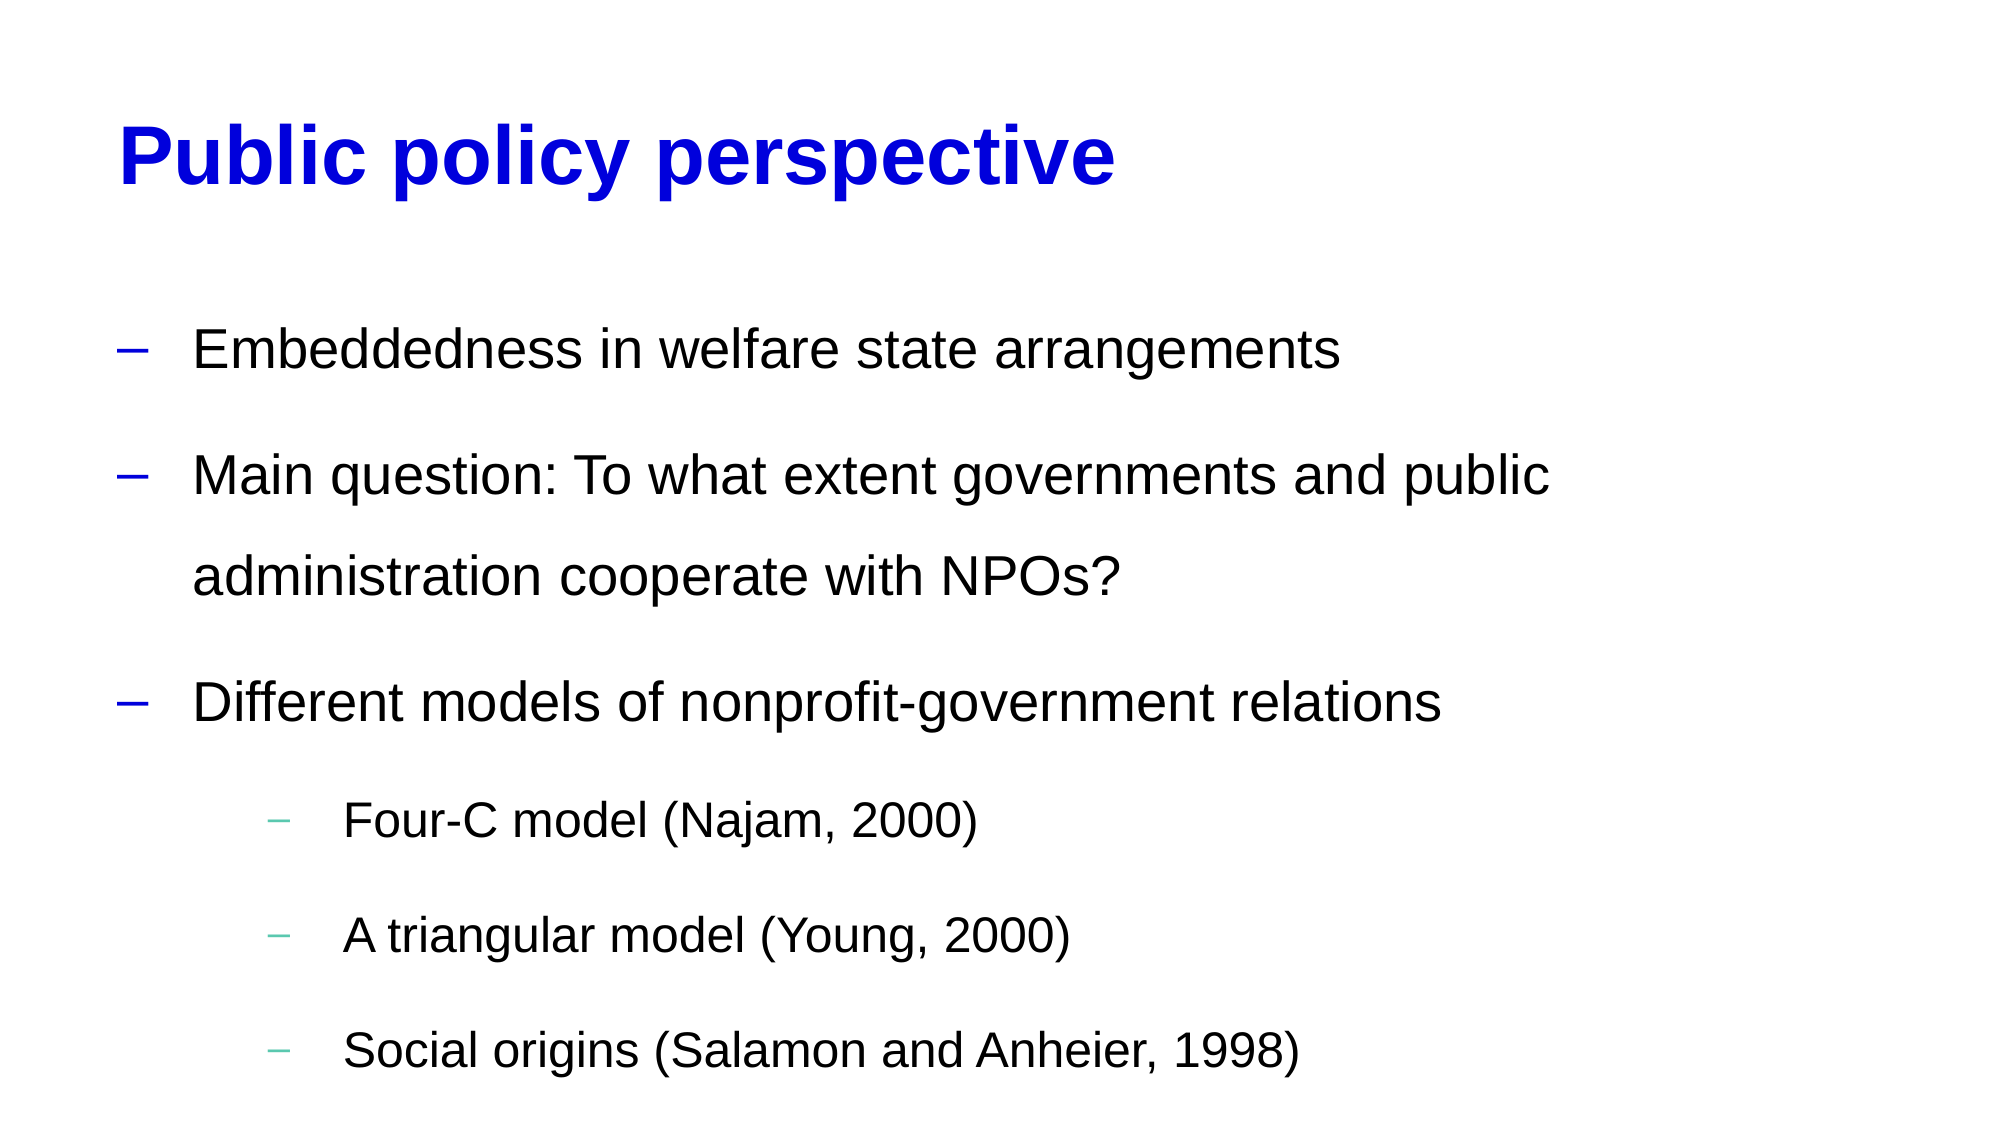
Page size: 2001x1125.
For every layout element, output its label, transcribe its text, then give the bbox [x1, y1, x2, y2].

title Public policy perspective [118, 118, 1883, 193]
list Embeddedness in welfare state arrangements Main question: To what extent governments and public administration cooperate with NPOs? Different models of nonprofit-government relations Four-C model (Najam, 2000) A triangular model (Young, 2000) Social origins (Salamon and Anheier, 1998) [117, 278, 1882, 928]
